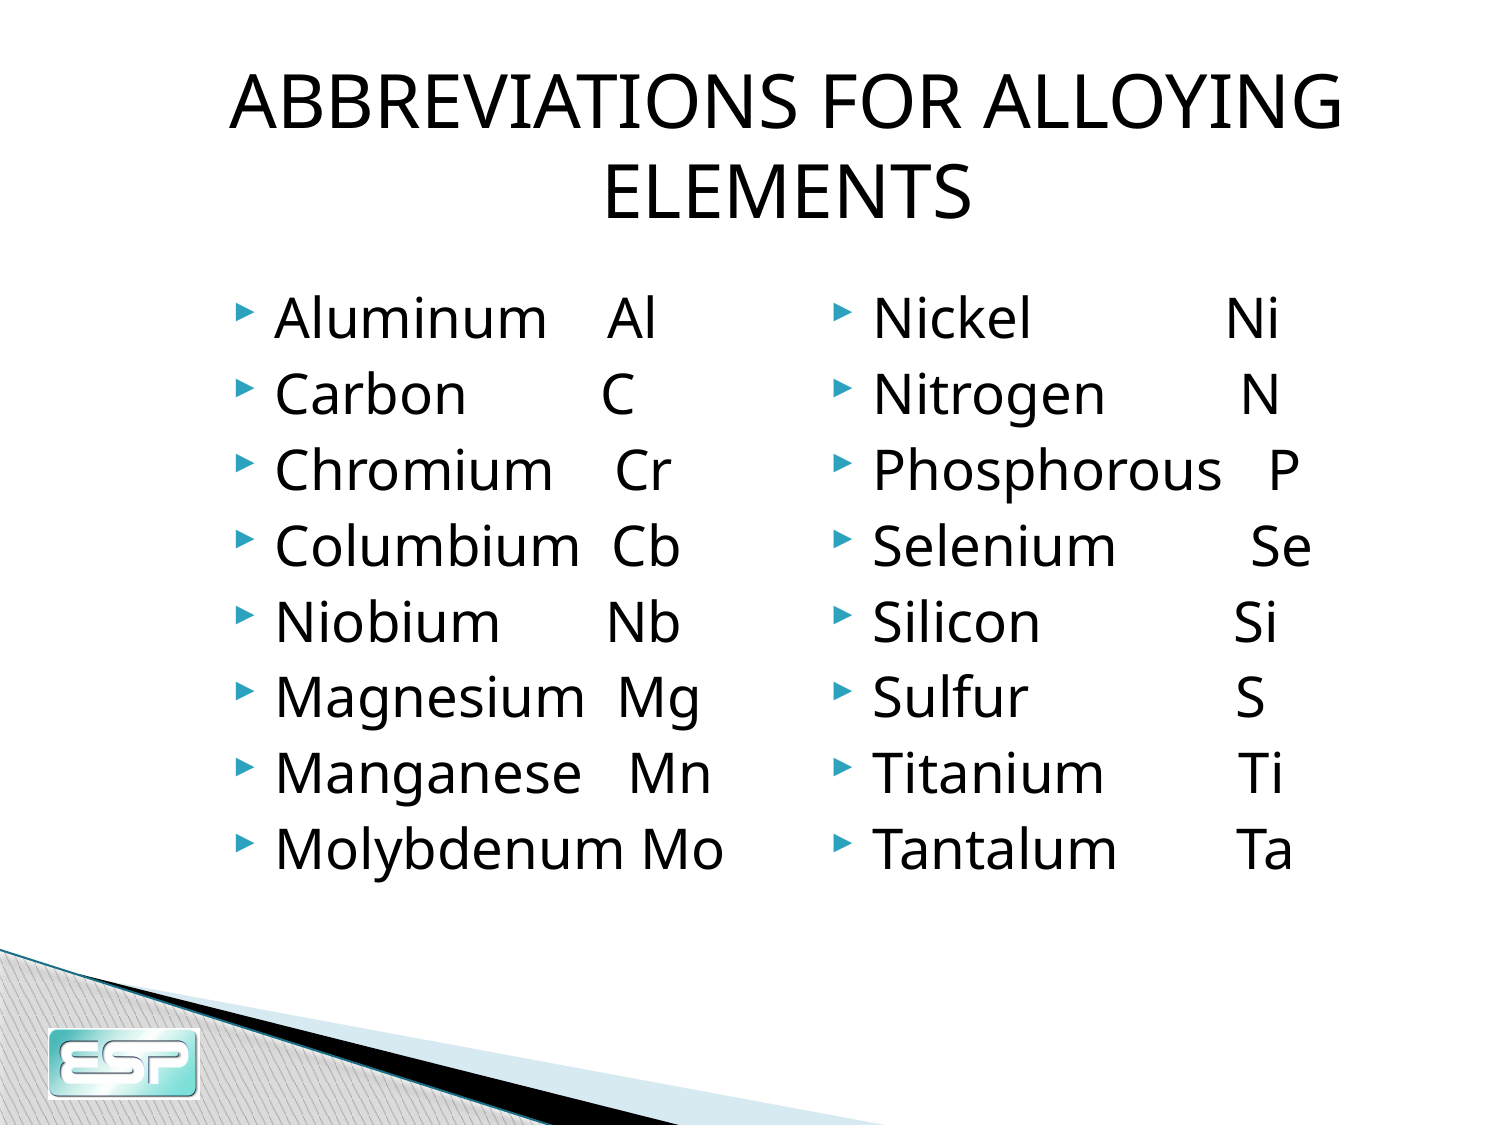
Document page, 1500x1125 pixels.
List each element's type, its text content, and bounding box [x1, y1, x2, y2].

title ABBREVIATIONS FOR ALLOYING ELEMENTS [112, 50, 1463, 238]
picture [48, 1027, 201, 1101]
list Aluminum Al Carbon C Chromium Cr Columbium Cb Niobium Nb Magnesium Mg Manganese Mn Molybdenum Mo Nickel Ni Nitrogen N Phosphorous P Selenium Se Silicon Si Sulfur S Titanium Ti Tantalum Ta [200, 275, 1425, 986]
